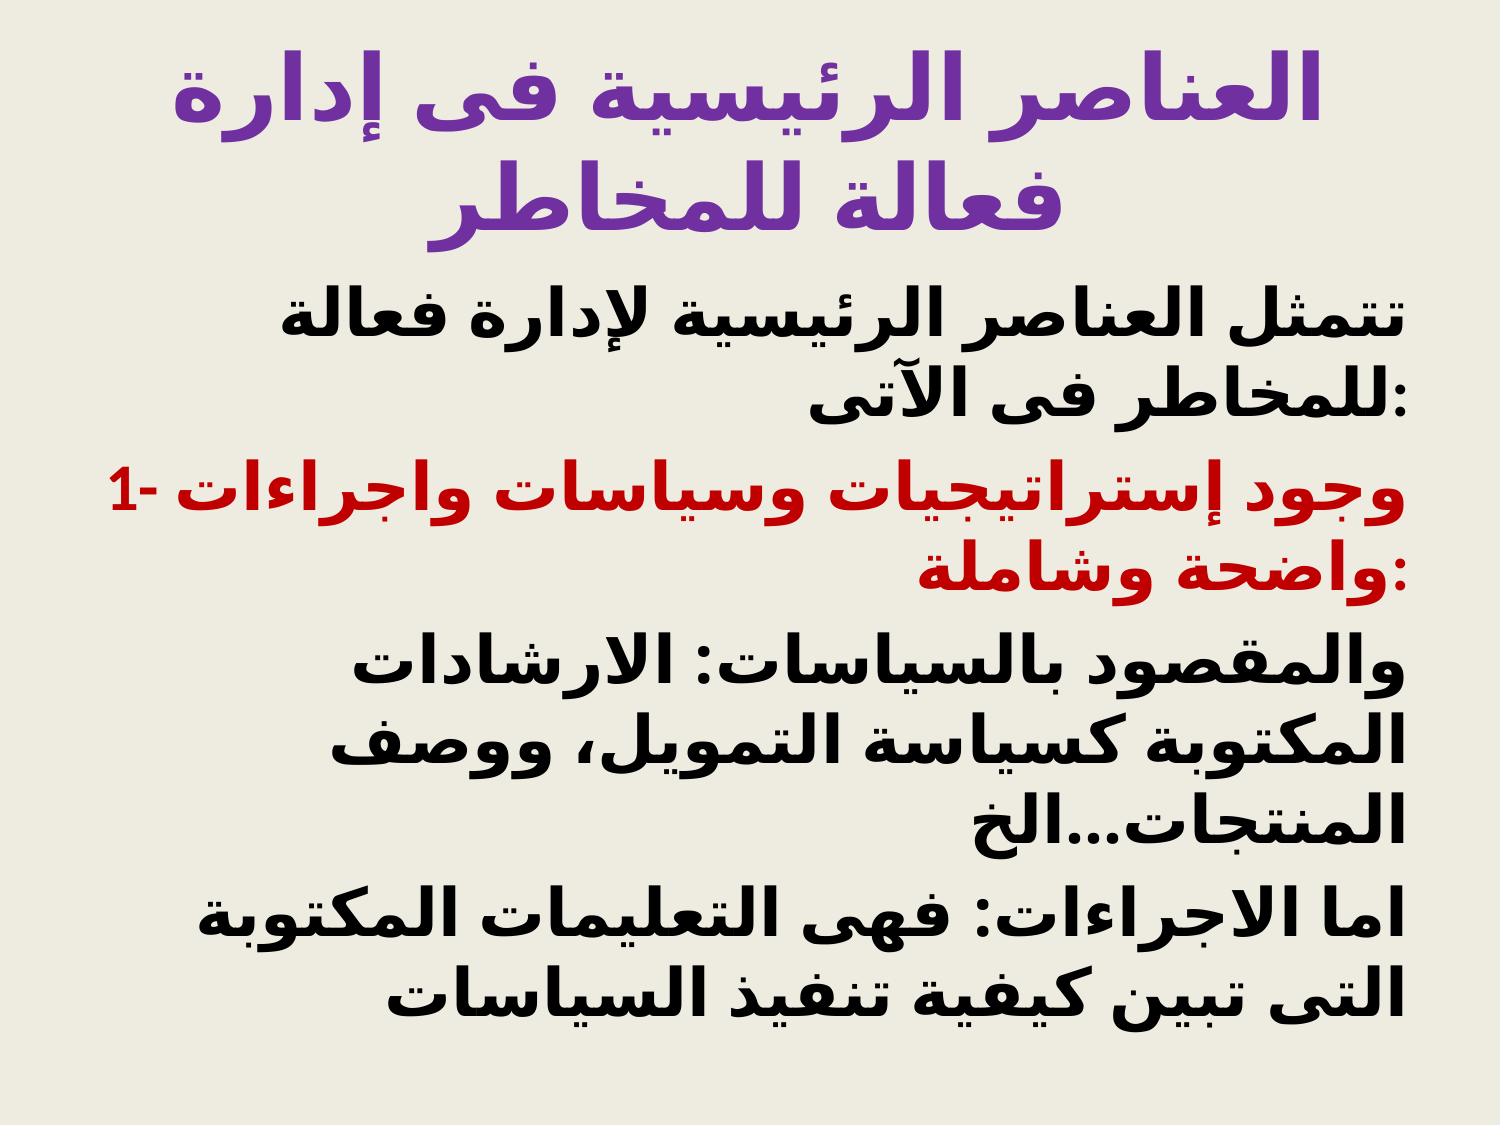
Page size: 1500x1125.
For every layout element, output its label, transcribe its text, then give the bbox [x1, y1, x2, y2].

title العناصر الرئيسية فى إدارة فعالة للمخاطر [75, 45, 1425, 233]
list تتمثل العناصر الرئيسية لإدارة فعالة للمخاطر فى الآتى: 1- وجود إستراتيجيات وسياسات واجراءات واضحة وشاملة: والمقصود بالسياسات: الارشادات المكتوبة كسياسة التمويل، ووصف المنتجات...الخ اما الاجراءات: فهى التعليمات المكتوبة التى تبين كيفية تنفيذ السياسات [75, 262, 1425, 1005]
